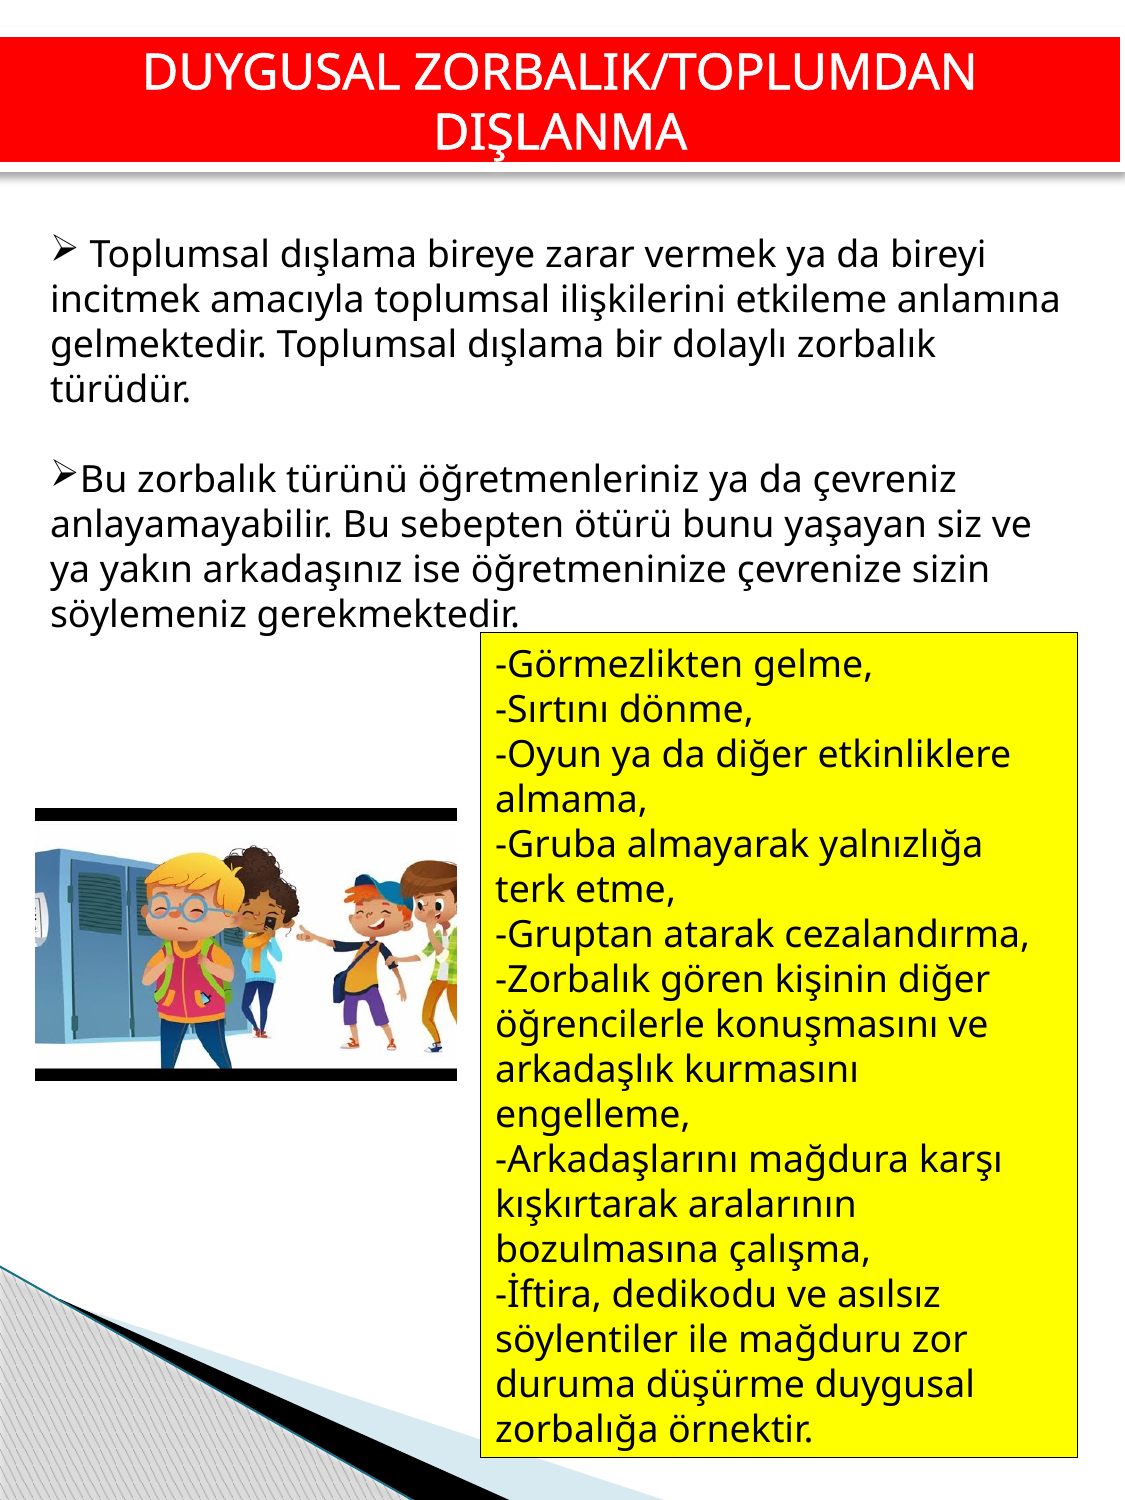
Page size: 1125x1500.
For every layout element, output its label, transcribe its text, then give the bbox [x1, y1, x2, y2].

picture [34, 808, 458, 1082]
text_box DUYGUSAL ZORBALIK/TOPLUMDAN DIŞLANMA [0, 27, 1125, 172]
text_box -Görmezlikten gelme, -Sırtını dönme, -Oyun ya da diğer etkinliklere almama, -Gruba almayarak yalnızlığa terk etme, -Gruptan atarak cezalandırma, -Zorbalık gören kişinin diğer öğrencilerle konuşmasını ve arkadaşlık kurmasını engelleme, -Arkadaşlarını mağdura karşı kışkırtarak aralarının bozulmasına çalışma, -İftira, dedikodu ve asılsız söylentiler ile mağduru zor duruma düşürme duygusal zorbalığa örnektir. [480, 632, 1078, 1458]
text_box Toplumsal dışlama bireye zarar vermek ya da bireyi incitmek amacıyla toplumsal ilişkilerini etkileme anlamına gelmektedir. Toplumsal dışlama bir dolaylı zorbalık türüdür. Bu zorbalık türünü öğretmenleriniz ya da çevreniz anlayamayabilir. Bu sebepten ötürü bunu yaşayan siz ve ya yakın arkadaşınız ise öğretmeninize çevrenize sizin söylemeniz gerekmektedir. [35, 222, 1079, 643]
